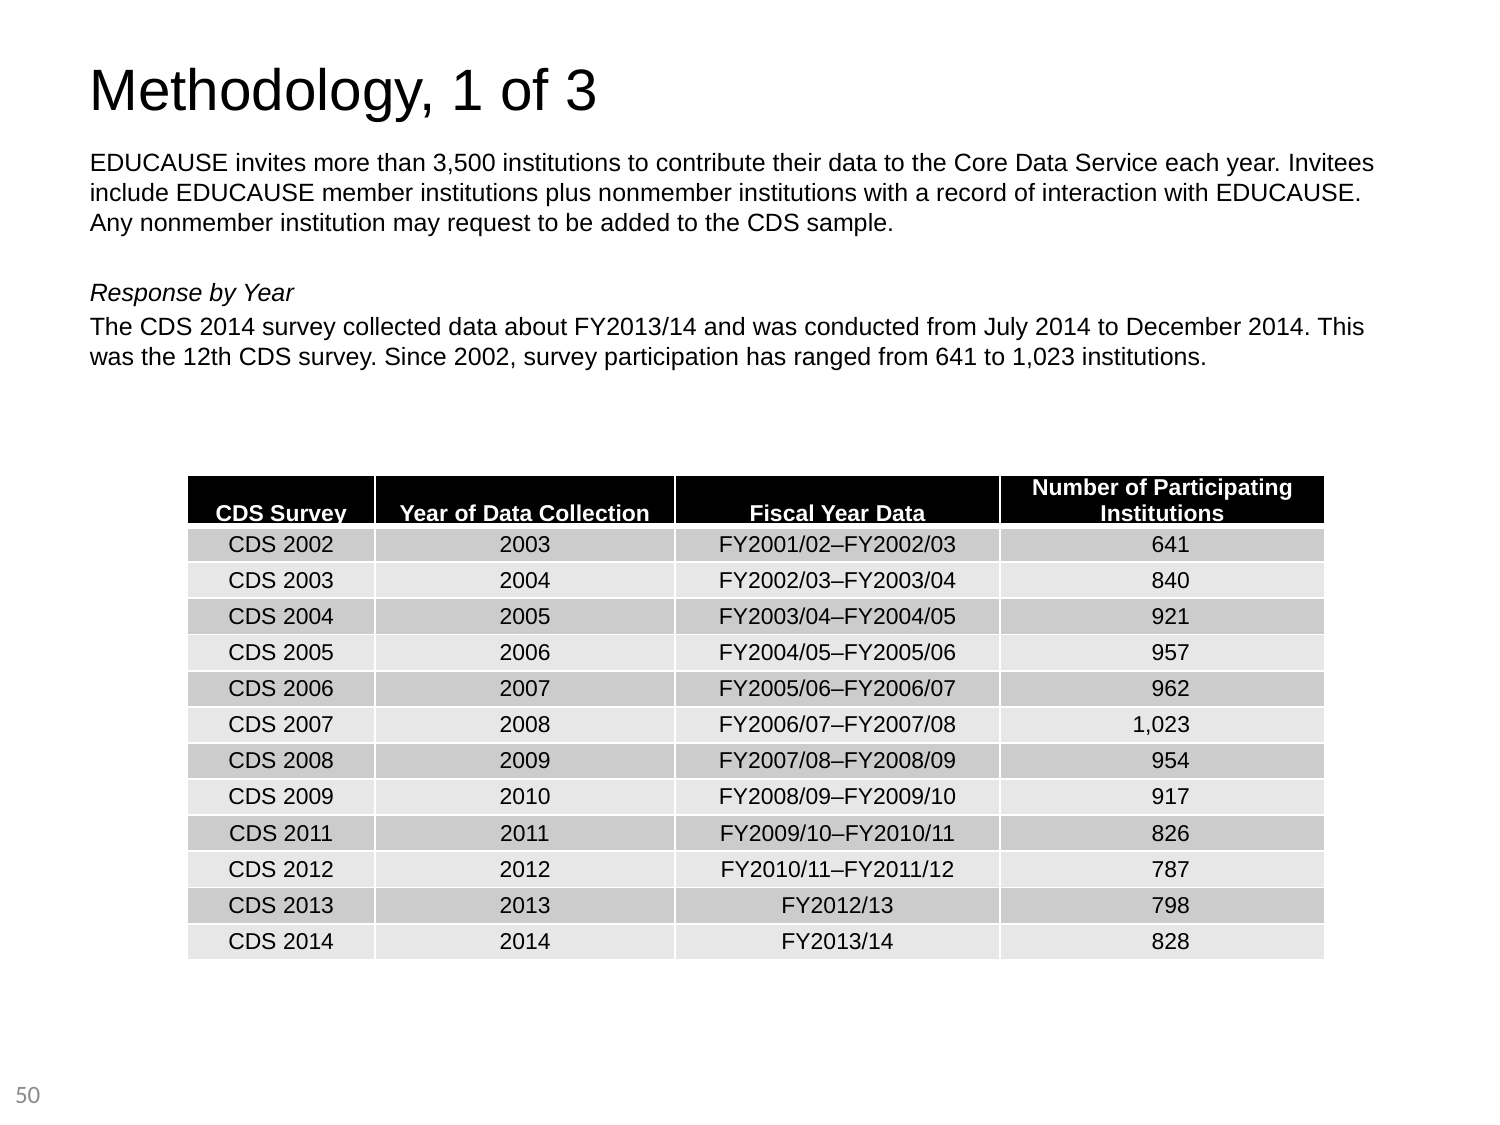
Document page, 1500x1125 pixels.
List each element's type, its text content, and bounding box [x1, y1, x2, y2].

table_cell 2012 [376, 852, 674, 887]
table_cell 1,023 [1001, 708, 1324, 742]
title Methodology, 1 of 3 [75, 45, 1425, 122]
table_cell 2009 [376, 744, 674, 778]
table_cell 2010 [376, 780, 674, 814]
table_cell 828 [1001, 925, 1324, 959]
table_cell FY2005/06–FY2006/07 [676, 672, 999, 706]
table_cell 957 [1001, 635, 1324, 670]
table_cell CDS 2012 [188, 852, 374, 887]
table_cell FY2009/10–FY2010/11 [676, 816, 999, 850]
table_cell 641 [1001, 529, 1324, 561]
table_cell CDS 2007 [188, 708, 374, 742]
table_header CDS Survey [188, 476, 374, 523]
table_cell CDS 2005 [188, 635, 374, 670]
table_cell 962 [1001, 672, 1324, 706]
table_cell 2003 [376, 529, 674, 561]
table_cell FY2001/02–FY2002/03 [676, 529, 999, 561]
table_cell CDS 2004 [188, 599, 374, 634]
table_cell CDS 2014 [188, 925, 374, 959]
table_cell CDS 2008 [188, 744, 374, 778]
list EDUCAUSE invites more than 3,500 institutions to contribute their data to the Core Data Service each year. Invitees include EDUCAUSE member institutions plus nonmember institutions with a record of interaction with EDUCAUSE. Any nonmember institution may request to be added to the CDS sample. Response by Year The CDS 2014 survey collected data about FY2013/14 and was conducted from July 2014 to December 2014. This was the 12th CDS survey. Since 2002, survey participation has ranged from 641 to 1,023 institutions. [75, 138, 1425, 458]
table_header Fiscal Year Data [676, 476, 999, 523]
table_cell 2004 [376, 563, 674, 597]
table_cell FY2012/13 [676, 888, 999, 923]
table_cell 2007 [376, 672, 674, 706]
table_cell FY2010/11–FY2011/12 [676, 852, 999, 887]
table_cell 840 [1001, 563, 1324, 597]
table_header Year of Data Collection [376, 476, 674, 523]
table_header Number of Participating Institutions [1001, 476, 1324, 523]
table_cell 2011 [376, 816, 674, 850]
table_cell 2005 [376, 599, 674, 634]
table_cell CDS 2003 [188, 563, 374, 597]
table_cell 2008 [376, 708, 674, 742]
table_cell FY2003/04–FY2004/05 [676, 599, 999, 634]
table_cell 917 [1001, 780, 1324, 814]
table_cell 921 [1001, 599, 1324, 634]
table_cell 2014 [376, 925, 674, 959]
table_cell FY2006/07–FY2007/08 [676, 708, 999, 742]
table_cell 954 [1001, 744, 1324, 778]
table_cell FY2013/14 [676, 925, 999, 959]
table_cell FY2002/03–FY2003/04 [676, 563, 999, 597]
table_cell FY2007/08–FY2008/09 [676, 744, 999, 778]
table_cell 798 [1001, 888, 1324, 923]
table_cell CDS 2011 [188, 816, 374, 850]
table_cell CDS 2013 [188, 888, 374, 923]
table_cell FY2008/09–FY2009/10 [676, 780, 999, 814]
table_cell FY2004/05–FY2005/06 [676, 635, 999, 670]
table_cell CDS 2009 [188, 780, 374, 814]
table_cell CDS 2006 [188, 672, 374, 706]
table_cell 2006 [376, 635, 674, 670]
table_cell 826 [1001, 816, 1324, 850]
table_cell 787 [1001, 852, 1324, 887]
table_cell CDS 2002 [188, 529, 374, 561]
table_cell 2013 [376, 888, 674, 923]
